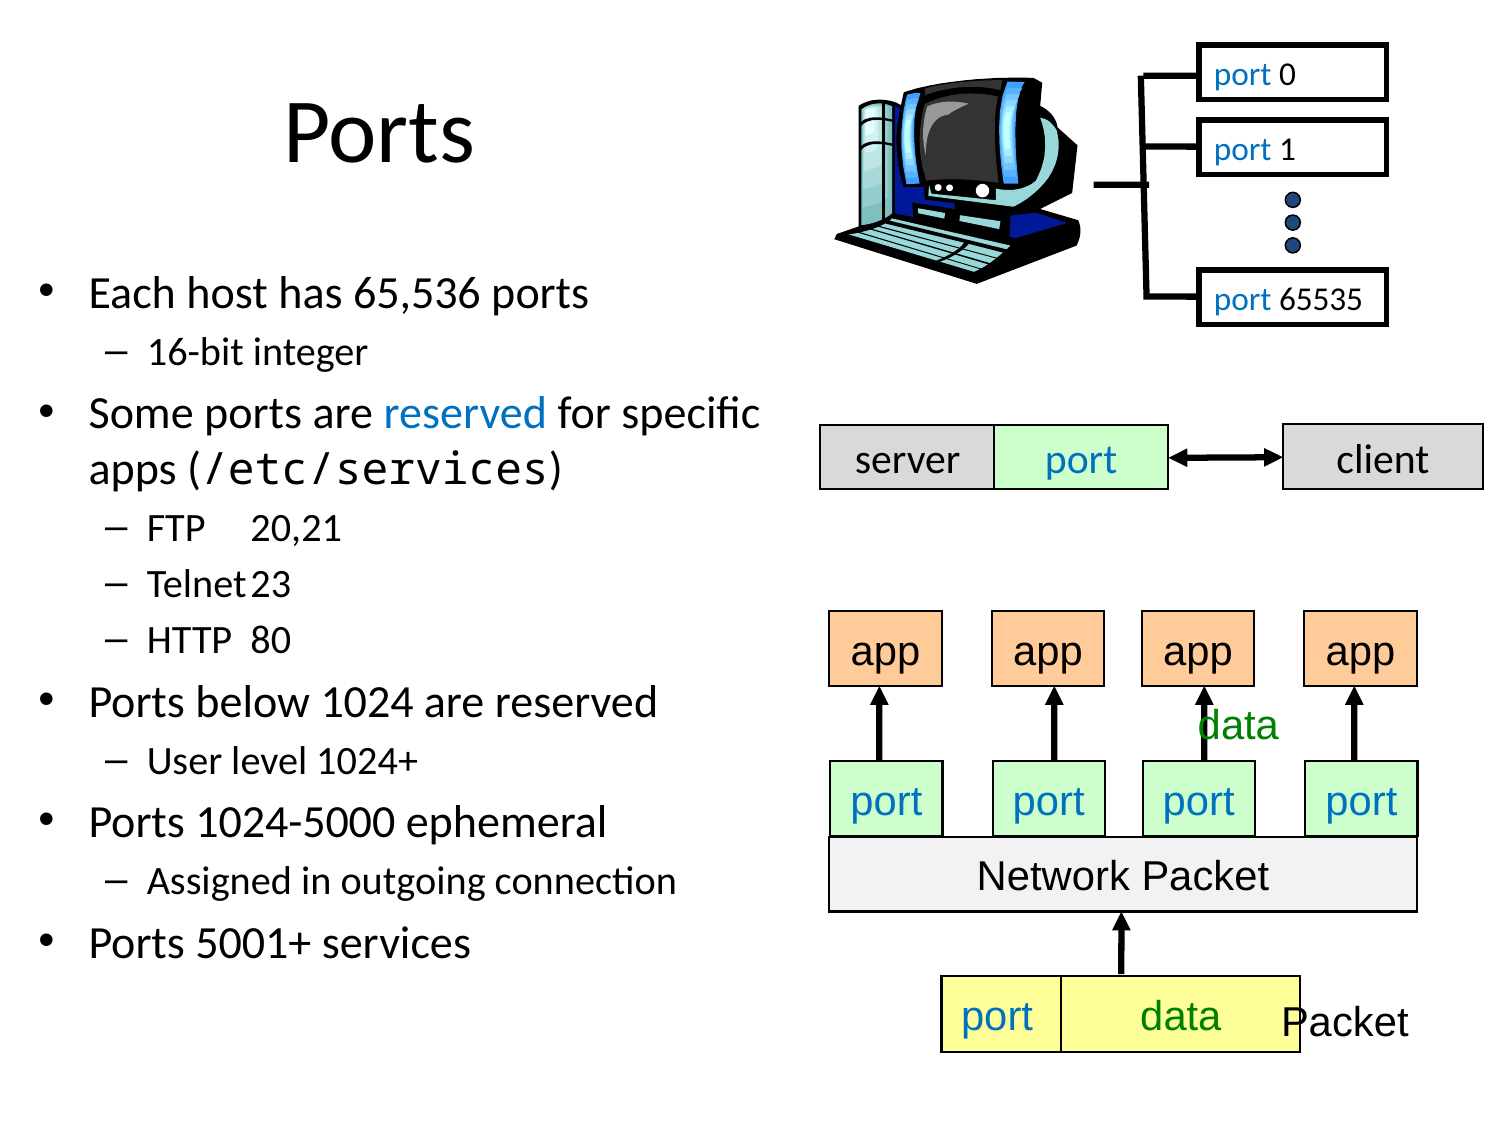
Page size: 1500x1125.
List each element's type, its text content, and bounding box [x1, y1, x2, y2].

text_box port 1 [1199, 119, 1387, 175]
text_box port [993, 424, 1169, 490]
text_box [1285, 192, 1301, 254]
text_box port [830, 761, 943, 837]
text_box port [1142, 761, 1255, 837]
text_box server [820, 424, 993, 490]
text_box port 65535 [1199, 269, 1387, 325]
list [834, 75, 1085, 285]
text_box port [1305, 761, 1418, 837]
text_box [1048, 686, 1061, 762]
text_box app [1141, 611, 1255, 687]
text_box app [991, 611, 1105, 687]
text_box [1115, 911, 1128, 973]
text_box [873, 686, 886, 762]
list Each host has 65,536 ports 16-bit integer Some ports are reserved for specific apps (/etc/services) FTP 20,21 Telnet 23 HTTP 80 Ports below 1024 are reserved User level 1024+ Ports 1024-5000 ephemeral Assigned in outgoing connection Ports 5001+ services [23, 254, 784, 996]
text_box Packet [1305, 987, 1500, 1052]
title Ports [23, 60, 736, 193]
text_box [941, 975, 1301, 1053]
text_box data [1182, 690, 1388, 756]
text_box app [829, 611, 942, 687]
text_box [575, 624, 1438, 1075]
text_box Network Packet [829, 836, 1417, 912]
text_box port 0 [1199, 44, 1387, 100]
text_box app [1304, 611, 1417, 687]
text_box client [1282, 424, 1483, 489]
text_box port [992, 761, 1105, 837]
